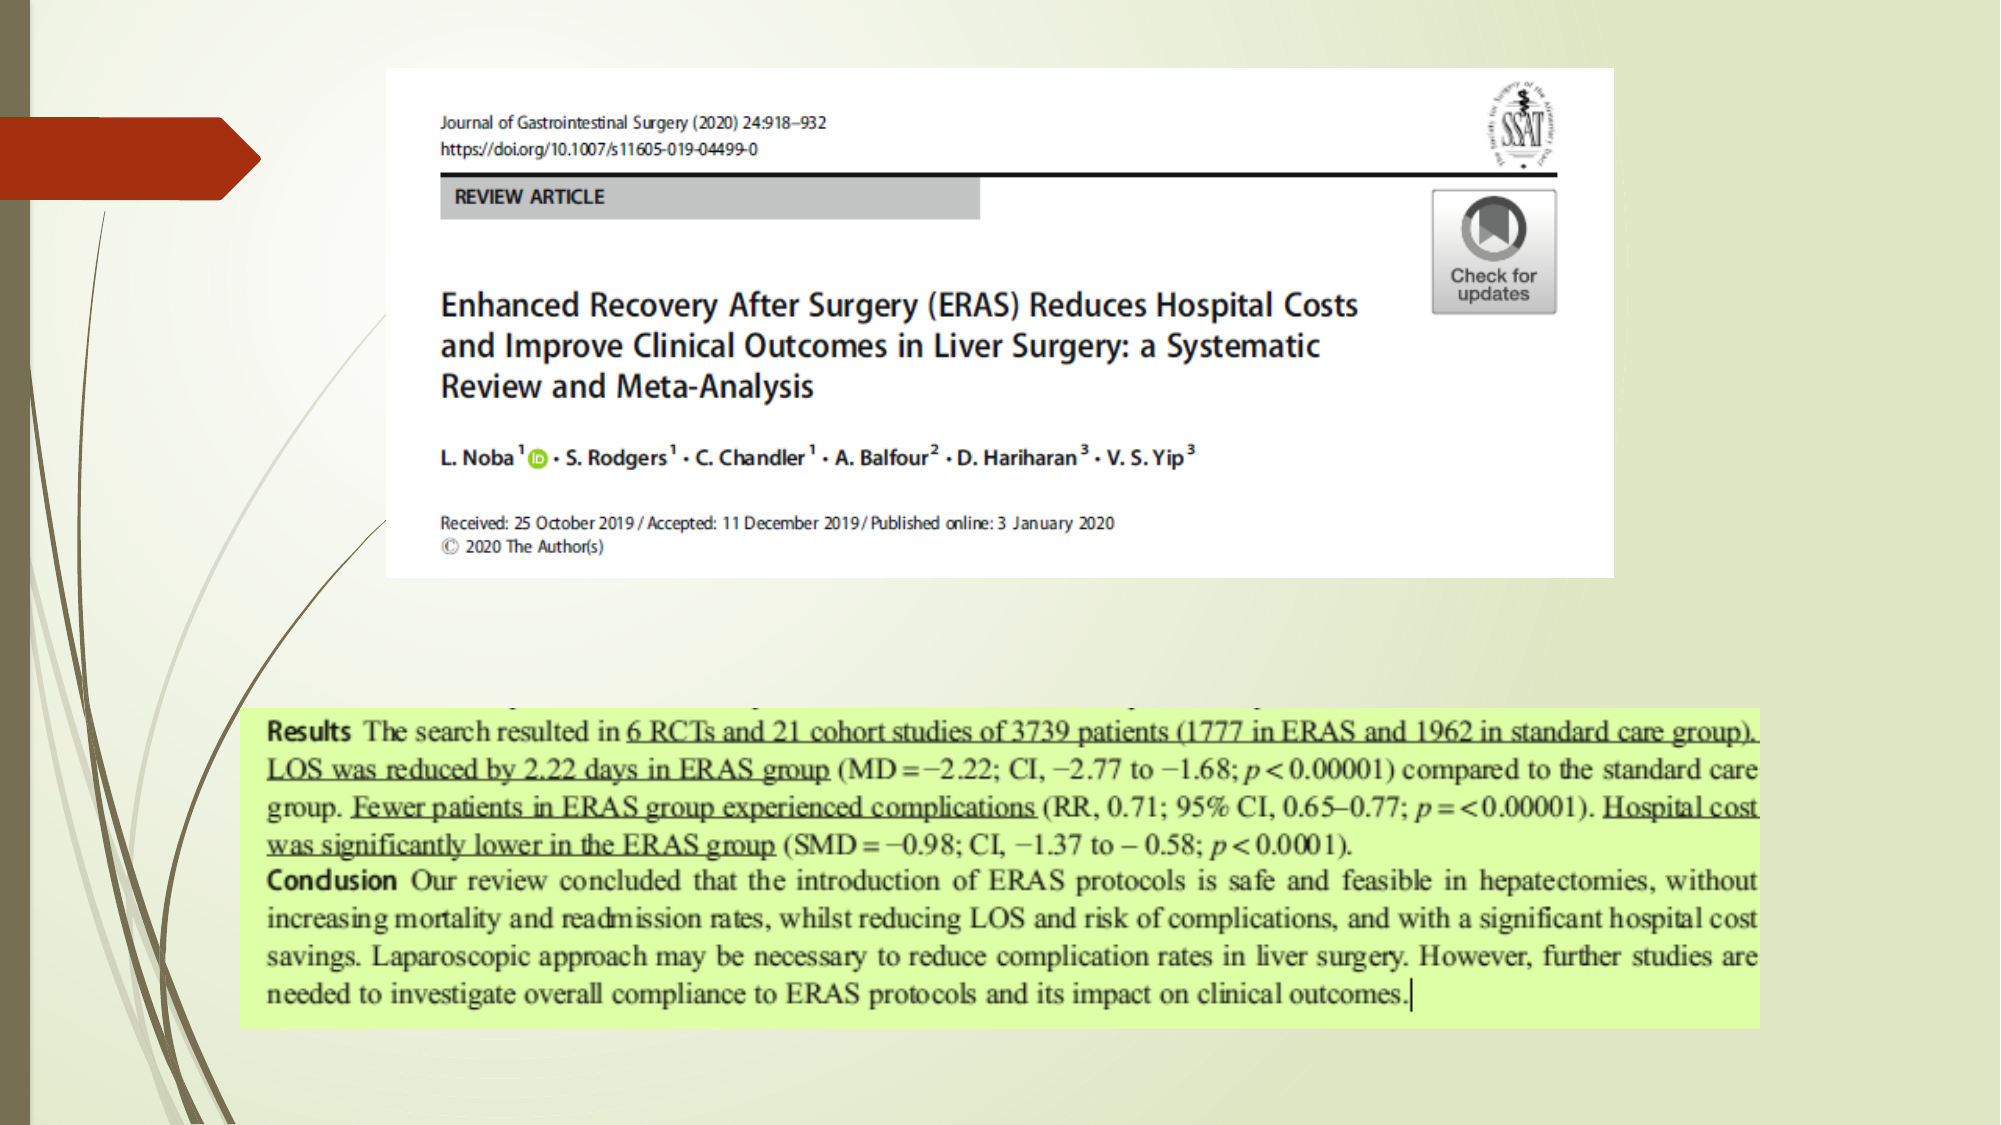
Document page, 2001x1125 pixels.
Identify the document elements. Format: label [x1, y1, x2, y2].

picture [386, 68, 1614, 579]
picture [239, 708, 1761, 1029]
